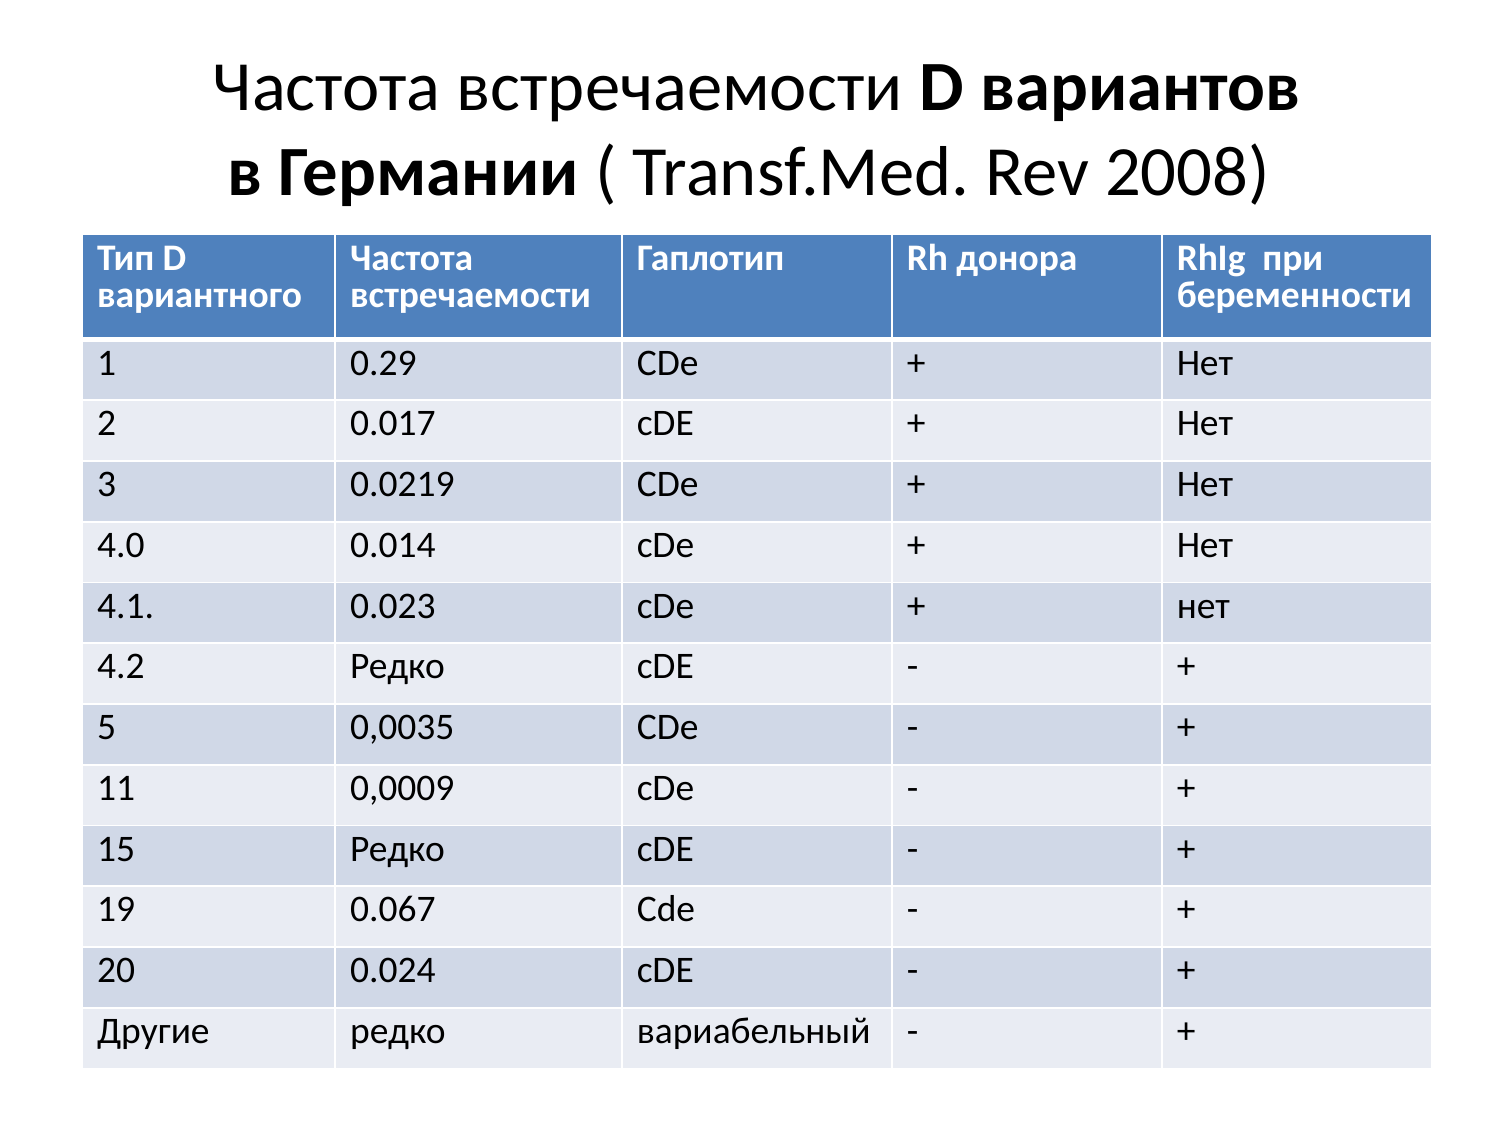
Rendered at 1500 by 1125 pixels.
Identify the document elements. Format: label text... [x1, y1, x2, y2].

table_cell - [893, 887, 1161, 946]
table_cell 11 [83, 766, 334, 825]
table_cell Редко [336, 826, 621, 885]
table_cell cDE [623, 948, 891, 1007]
table_cell 15 [83, 826, 334, 885]
table_cell Нет [1163, 462, 1431, 521]
table_cell cDE [623, 826, 891, 885]
table_cell нет [1163, 583, 1431, 642]
table_cell 0,0035 [336, 705, 621, 764]
table_cell Редко [336, 644, 621, 703]
table_cell 20 [83, 948, 334, 1007]
table_cell CDe [623, 342, 891, 399]
table_header Тип D вариантного [83, 235, 334, 337]
table_cell - [893, 826, 1161, 885]
table_cell 0.023 [336, 583, 621, 642]
table_cell cDE [623, 401, 891, 460]
table_header RhIg при беременности [1163, 235, 1431, 337]
table_cell 3 [83, 462, 334, 521]
table_cell + [1163, 766, 1431, 825]
table_cell + [1163, 826, 1431, 885]
table_cell 4.1. [83, 583, 334, 642]
table_cell 0.024 [336, 948, 621, 1007]
table_cell вариабельный [623, 1009, 891, 1068]
table_cell 0.017 [336, 401, 621, 460]
table_cell + [893, 342, 1161, 399]
table_cell - [893, 705, 1161, 764]
table_cell + [893, 583, 1161, 642]
table_cell Нет [1163, 523, 1431, 582]
table_cell + [1163, 705, 1431, 764]
table_cell 0,0009 [336, 766, 621, 825]
table_cell - [893, 948, 1161, 1007]
table_cell 4.2 [83, 644, 334, 703]
table_cell cDe [623, 766, 891, 825]
table_cell редко [336, 1009, 621, 1068]
table_cell cDe [623, 583, 891, 642]
table_cell Нет [1163, 401, 1431, 460]
table_cell cDe [623, 523, 891, 582]
table_cell + [1163, 948, 1431, 1007]
table_cell + [893, 401, 1161, 460]
table_cell - [893, 1009, 1161, 1068]
table_cell + [1163, 1009, 1431, 1068]
table_cell Нет [1163, 342, 1431, 399]
table_cell 1 [83, 342, 334, 399]
table_cell + [893, 462, 1161, 521]
table_header Частота встречаемости [336, 235, 621, 337]
table_cell 5 [83, 705, 334, 764]
table_cell CDe [623, 705, 891, 764]
table_cell Cde [623, 887, 891, 946]
table_cell - [893, 766, 1161, 825]
title Частота встречаемости D вариантов в Германии ( Transf.Med. Rev 2008) [82, 30, 1432, 219]
table_header Rh донора [893, 235, 1161, 337]
table_cell 0.0219 [336, 462, 621, 521]
table_cell + [1163, 887, 1431, 946]
table_cell - [893, 644, 1161, 703]
table_cell 19 [83, 887, 334, 946]
table_cell 2 [83, 401, 334, 460]
table_cell 0.29 [336, 342, 621, 399]
table_cell + [893, 523, 1161, 582]
table_cell + [1163, 644, 1431, 703]
table_cell CDe [623, 462, 891, 521]
table_cell 4.0 [83, 523, 334, 582]
table_cell Другие [83, 1009, 334, 1068]
table_cell 0.014 [336, 523, 621, 582]
table_cell cDE [623, 644, 891, 703]
table_header Гаплотип [623, 235, 891, 337]
table_cell 0.067 [336, 887, 621, 946]
